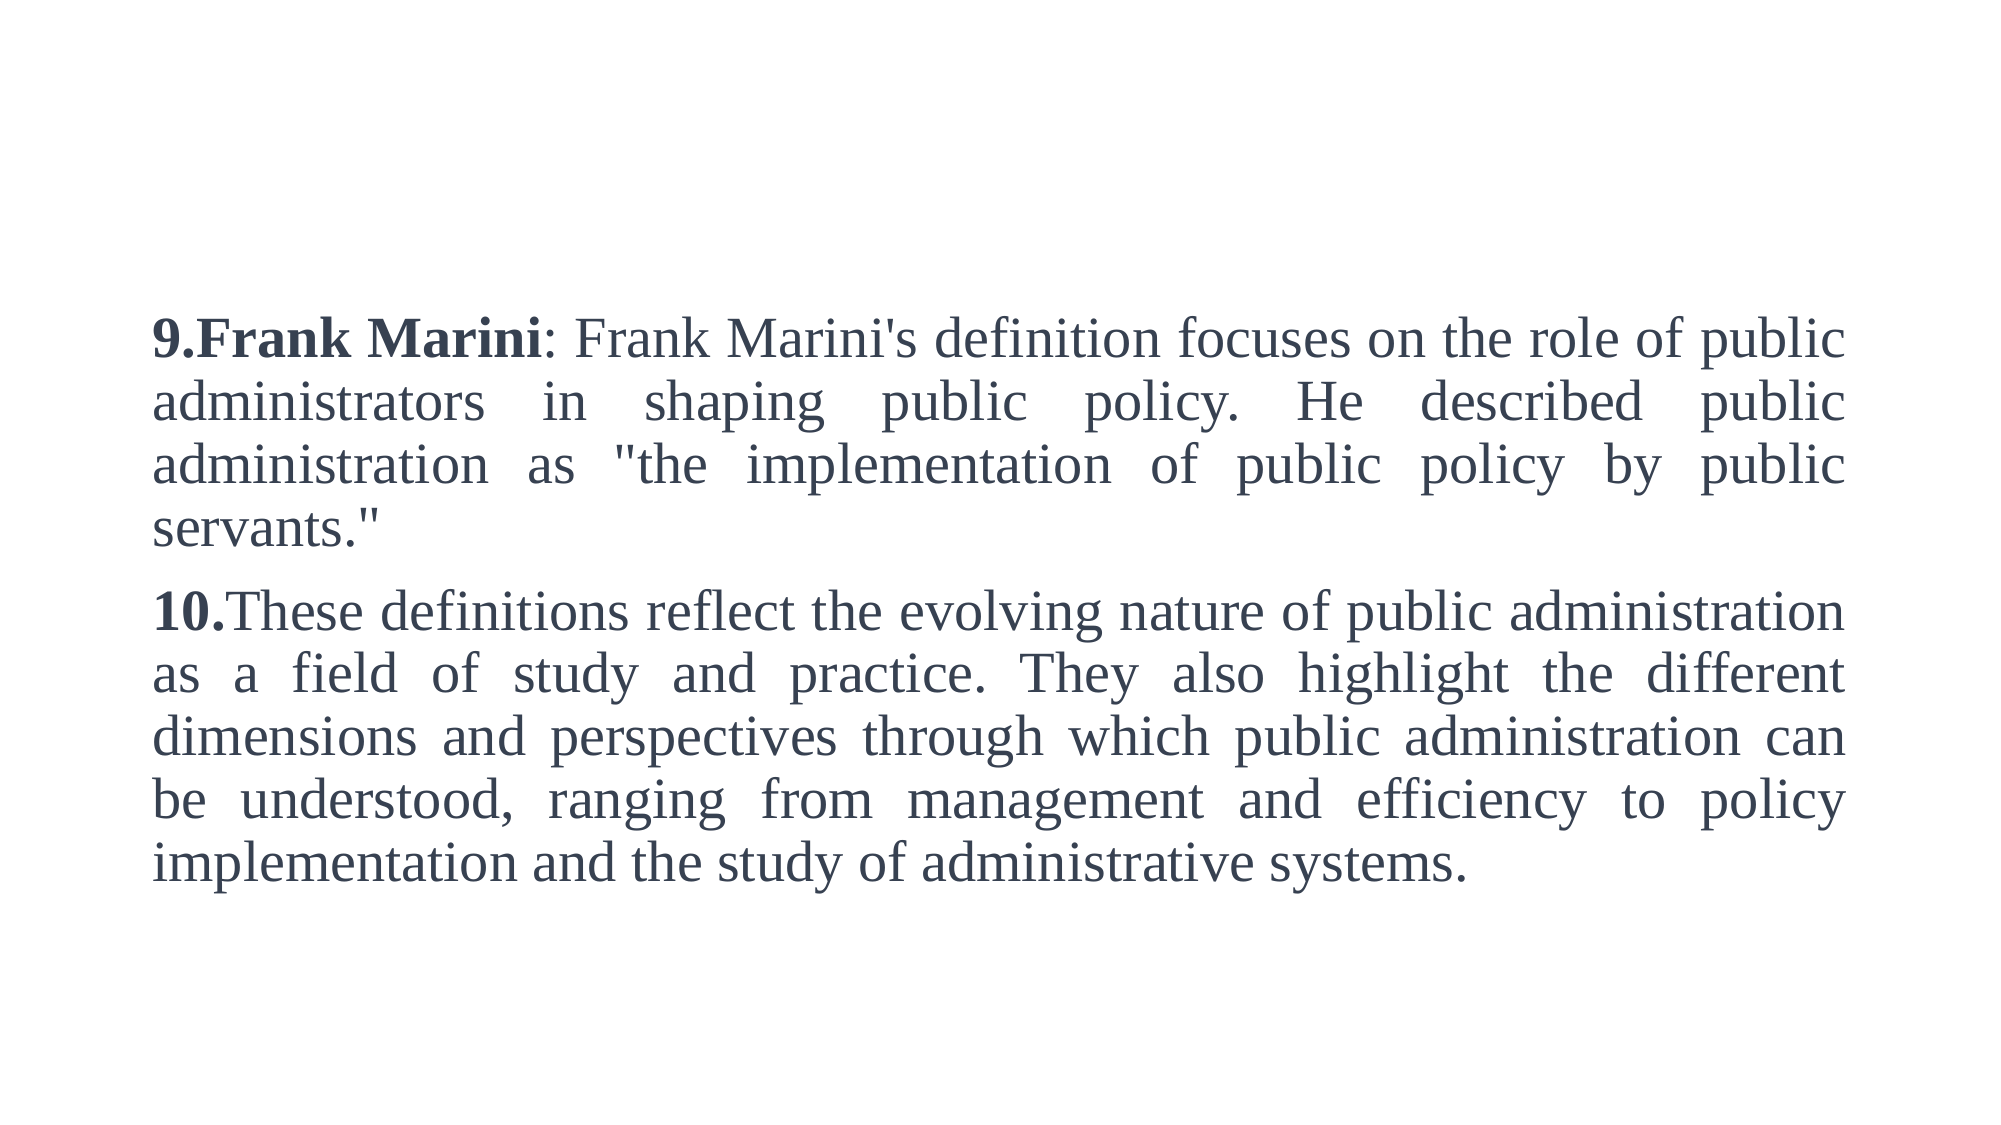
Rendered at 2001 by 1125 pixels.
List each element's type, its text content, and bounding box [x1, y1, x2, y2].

list 9.Frank Marini: Frank Marini's definition focuses on the role of public administrators in shaping public policy. He described public administration as "the implementation of public policy by public servants." 10.These definitions reflect the evolving nature of public administration as a field of study and practice. They also highlight the different dimensions and perspectives through which public administration can be understood, ranging from management and efficiency to policy implementation and the study of administrative systems. [137, 299, 1863, 1014]
